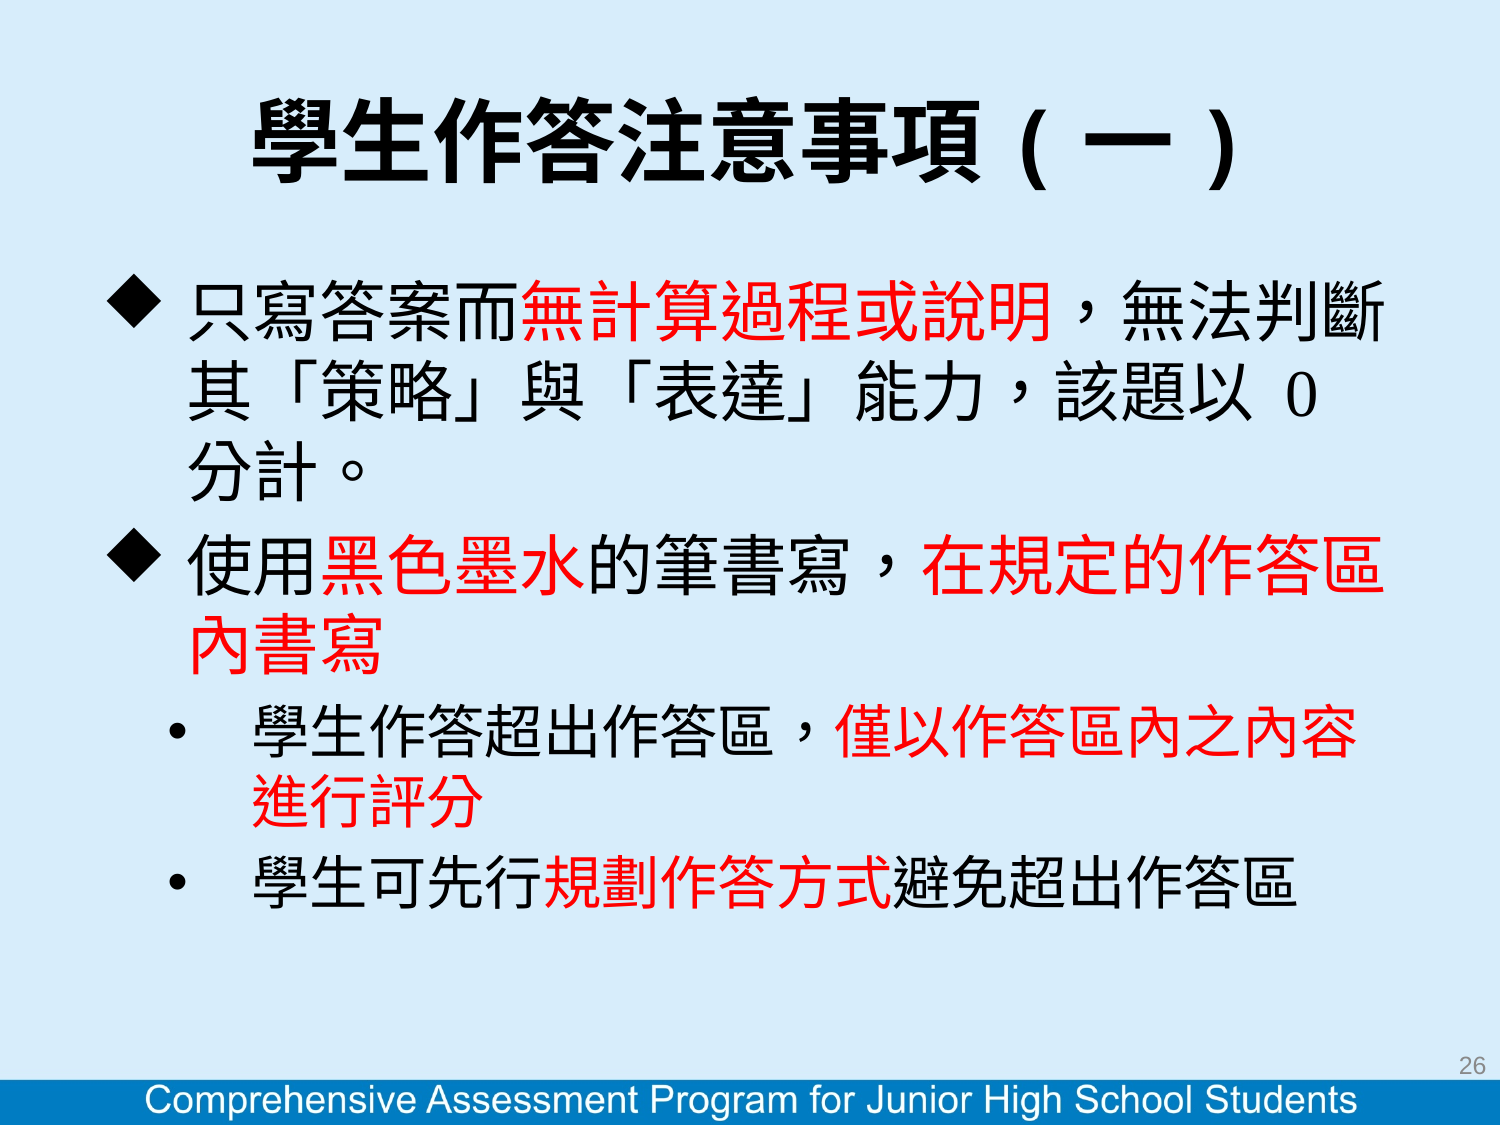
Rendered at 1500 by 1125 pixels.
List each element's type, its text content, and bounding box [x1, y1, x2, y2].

list 只寫答案而無計算過程或說明，無法判斷其「策略」與「表達」能力，該題以 0 分計。 使用黑色墨水的筆書寫，在規定的作答區內書寫 學生作答超出作答區，僅以作答區內之內容進行評分 學生可先行規劃作答方式避免超出作答區 [86, 262, 1412, 1048]
title 學生作答注意事項(一) [74, 44, 1426, 233]
picture [0, 0, 1500, 1125]
slide_number 26 [1151, 1034, 1500, 1094]
